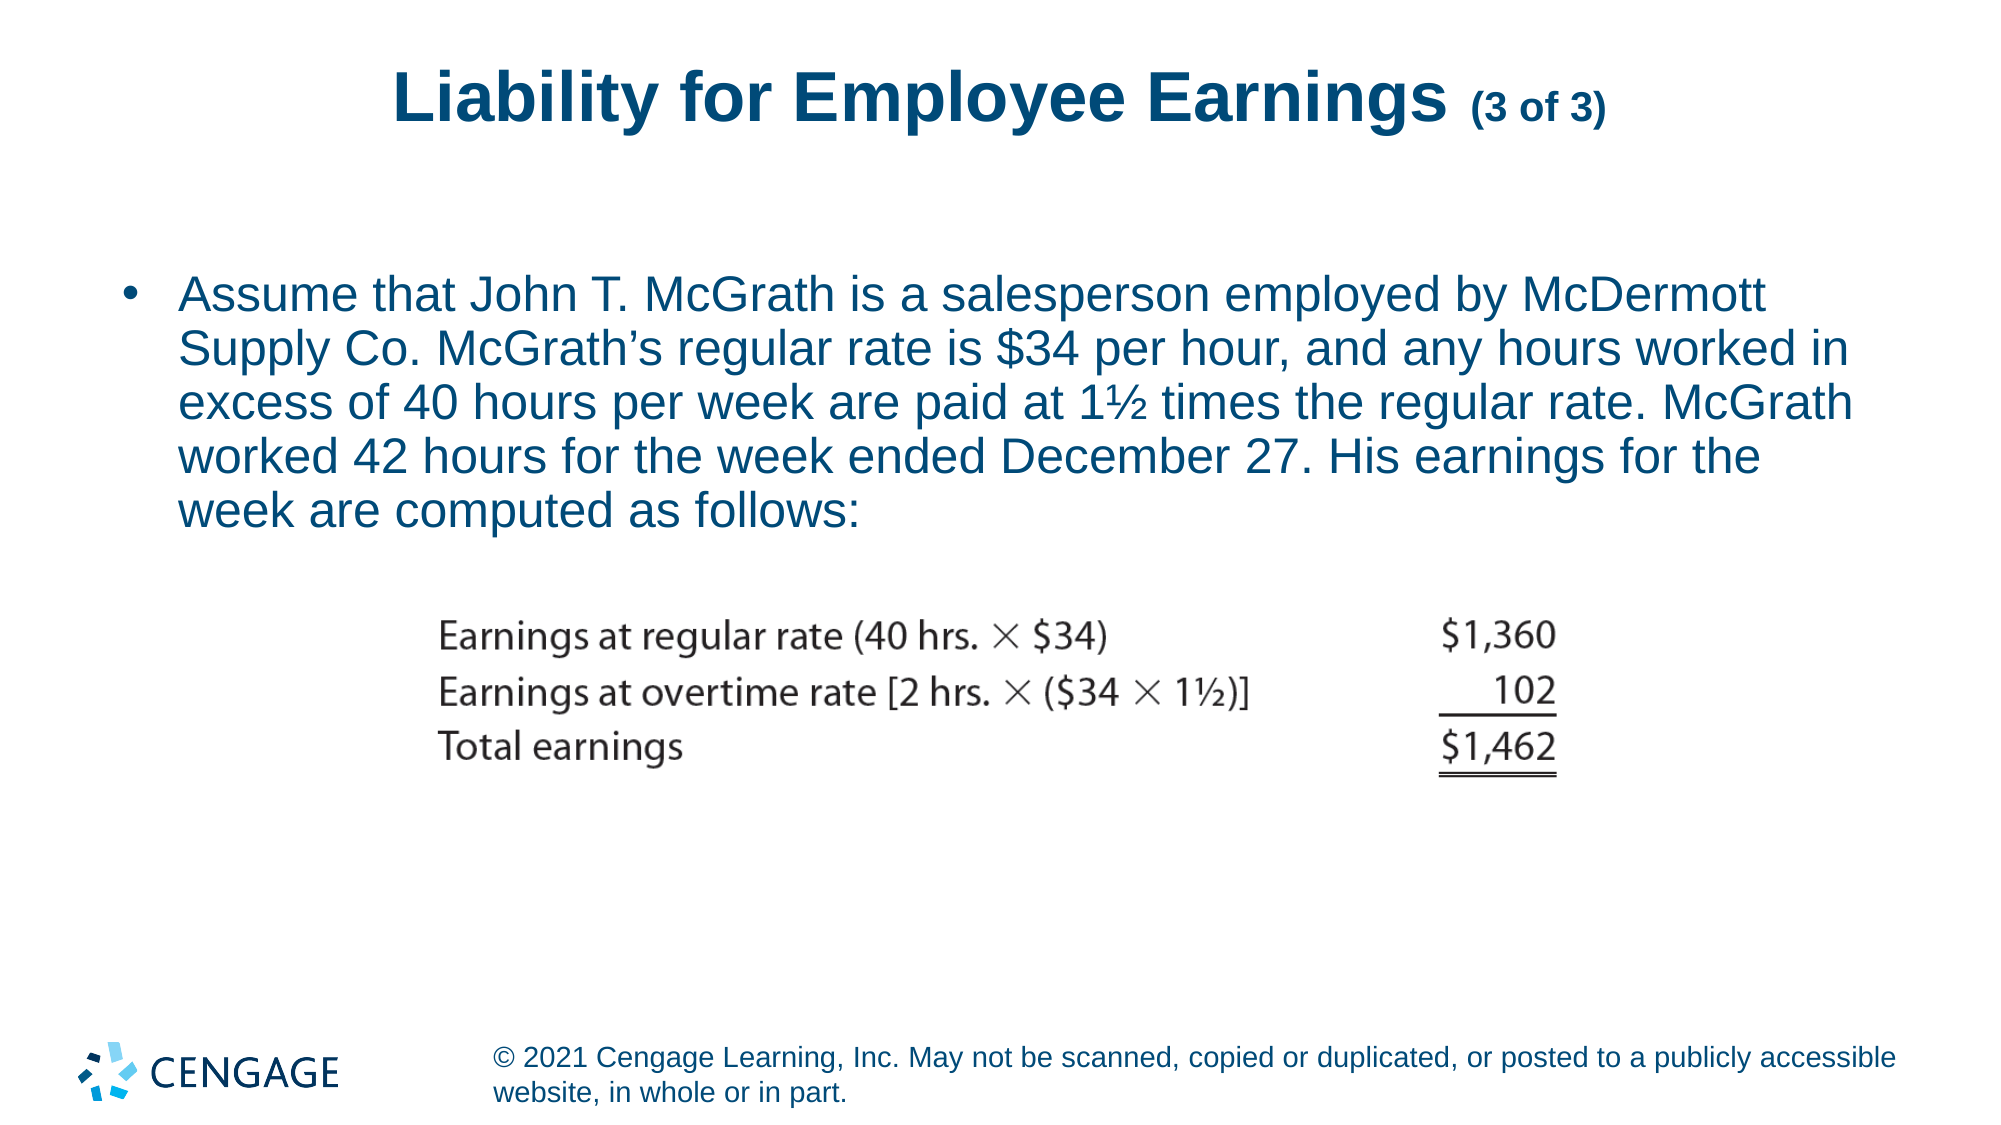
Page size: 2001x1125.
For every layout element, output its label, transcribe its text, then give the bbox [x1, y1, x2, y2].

picture [78, 1042, 338, 1101]
title Liability for Employee Earnings (3 of 3) [137, 59, 1863, 171]
picture [399, 607, 1601, 789]
list Assume that John T. McGrath is a salesperson employed by McDermott Supply Co. McGrath’s regular rate is $34 per hour, and any hours worked in excess of 40 hours per week are paid at 1½ times the regular rate. McGrath worked 42 hours for the week ended December 27. His earnings for the week are computed as follows: [121, 268, 1880, 563]
